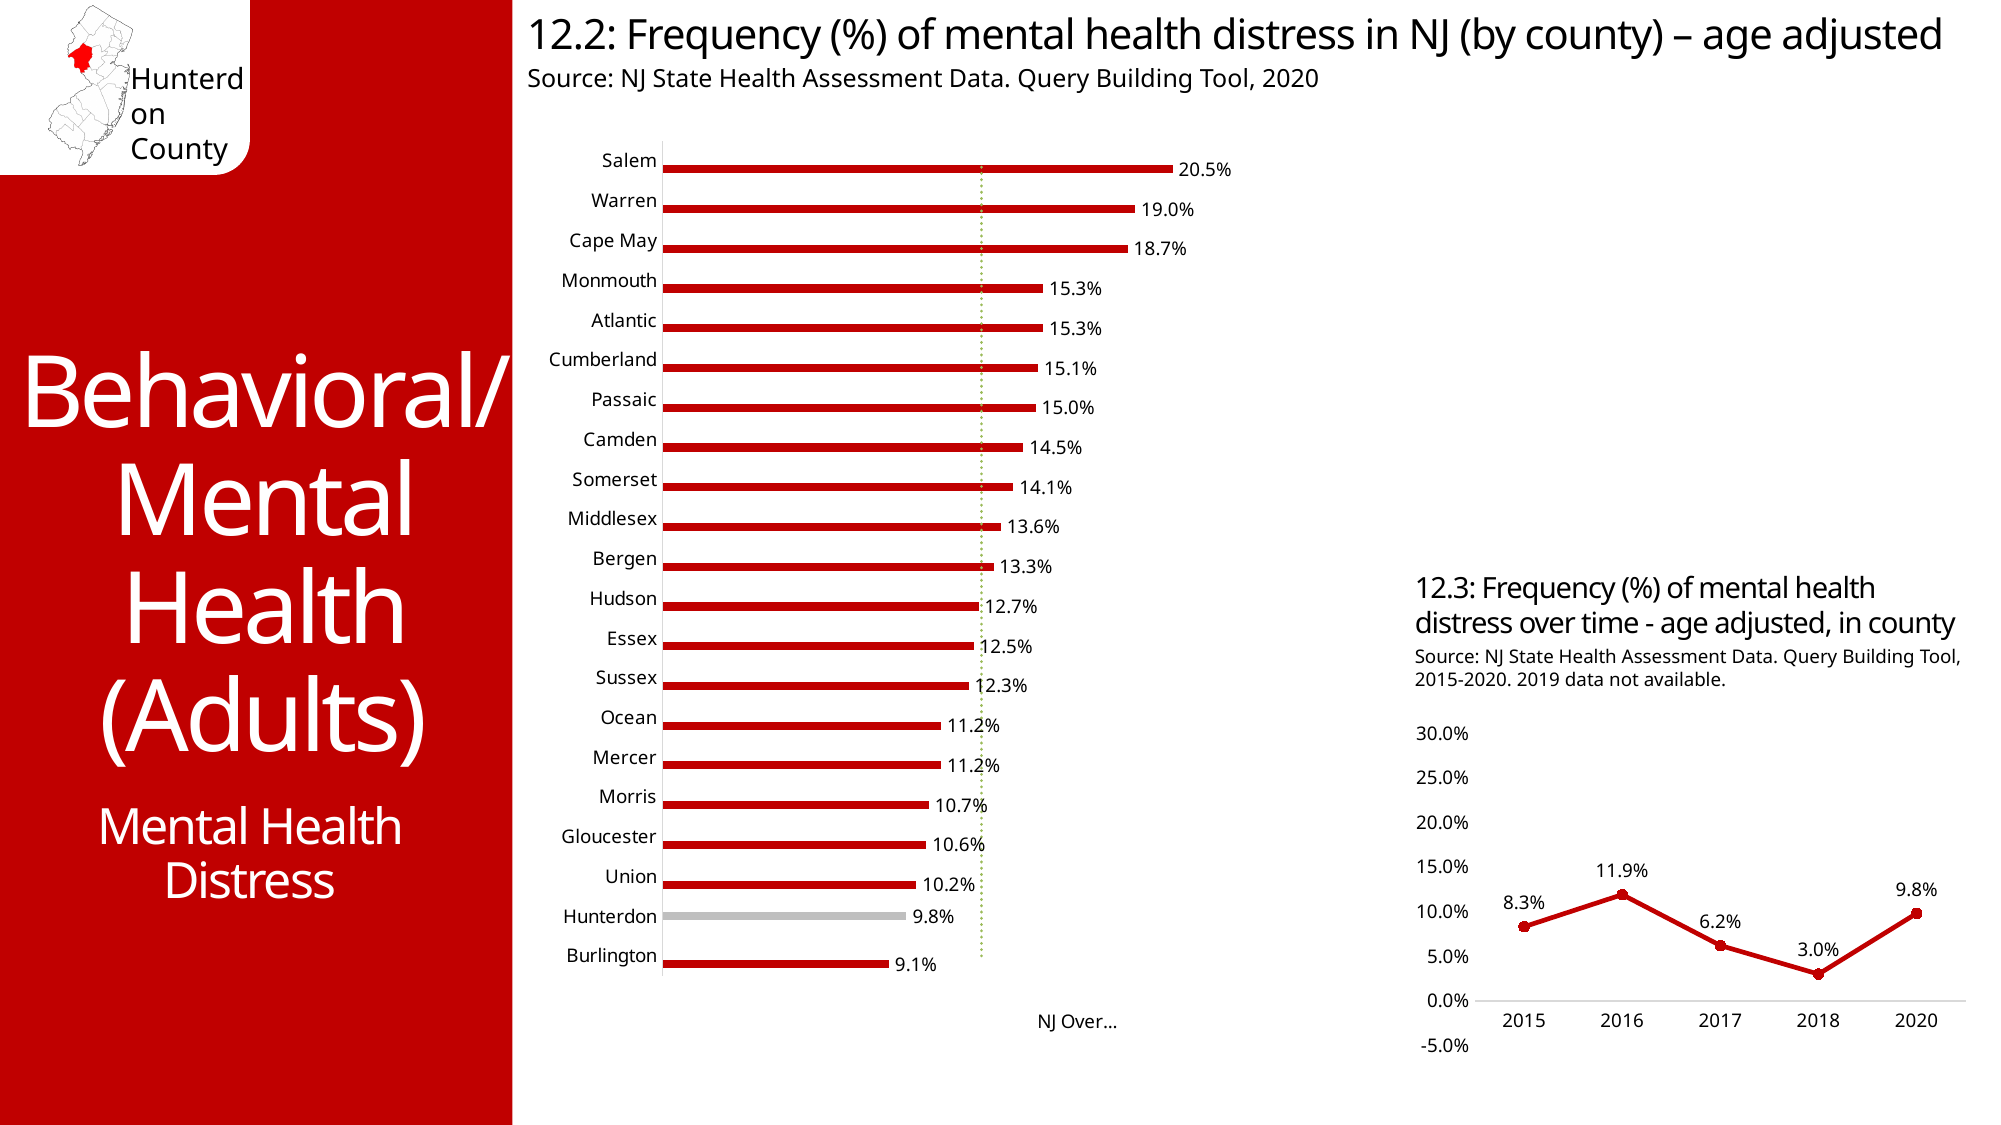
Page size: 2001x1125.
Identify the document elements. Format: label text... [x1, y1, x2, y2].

chart [1378, 707, 1967, 1091]
text_box 12.2: Frequency (%) of mental health distress in NJ (by county) – age adjusted [512, 0, 1992, 65]
chart [533, 120, 1301, 1125]
text_box Source: NJ State Health Assessment Data. Query Building Tool, 2015-2020. 2019 data not available. [1399, 637, 1988, 698]
text_box 12.3: Frequency (%) of mental health distress over time - age adjusted, in county [1399, 562, 1988, 637]
text_box Behavioral/ Mental Health (Adults) [0, 142, 528, 1043]
picture [48, 5, 133, 142]
text_box Source: NJ State Health Assessment Data. Query Building Tool, 2020 [512, 55, 1891, 101]
